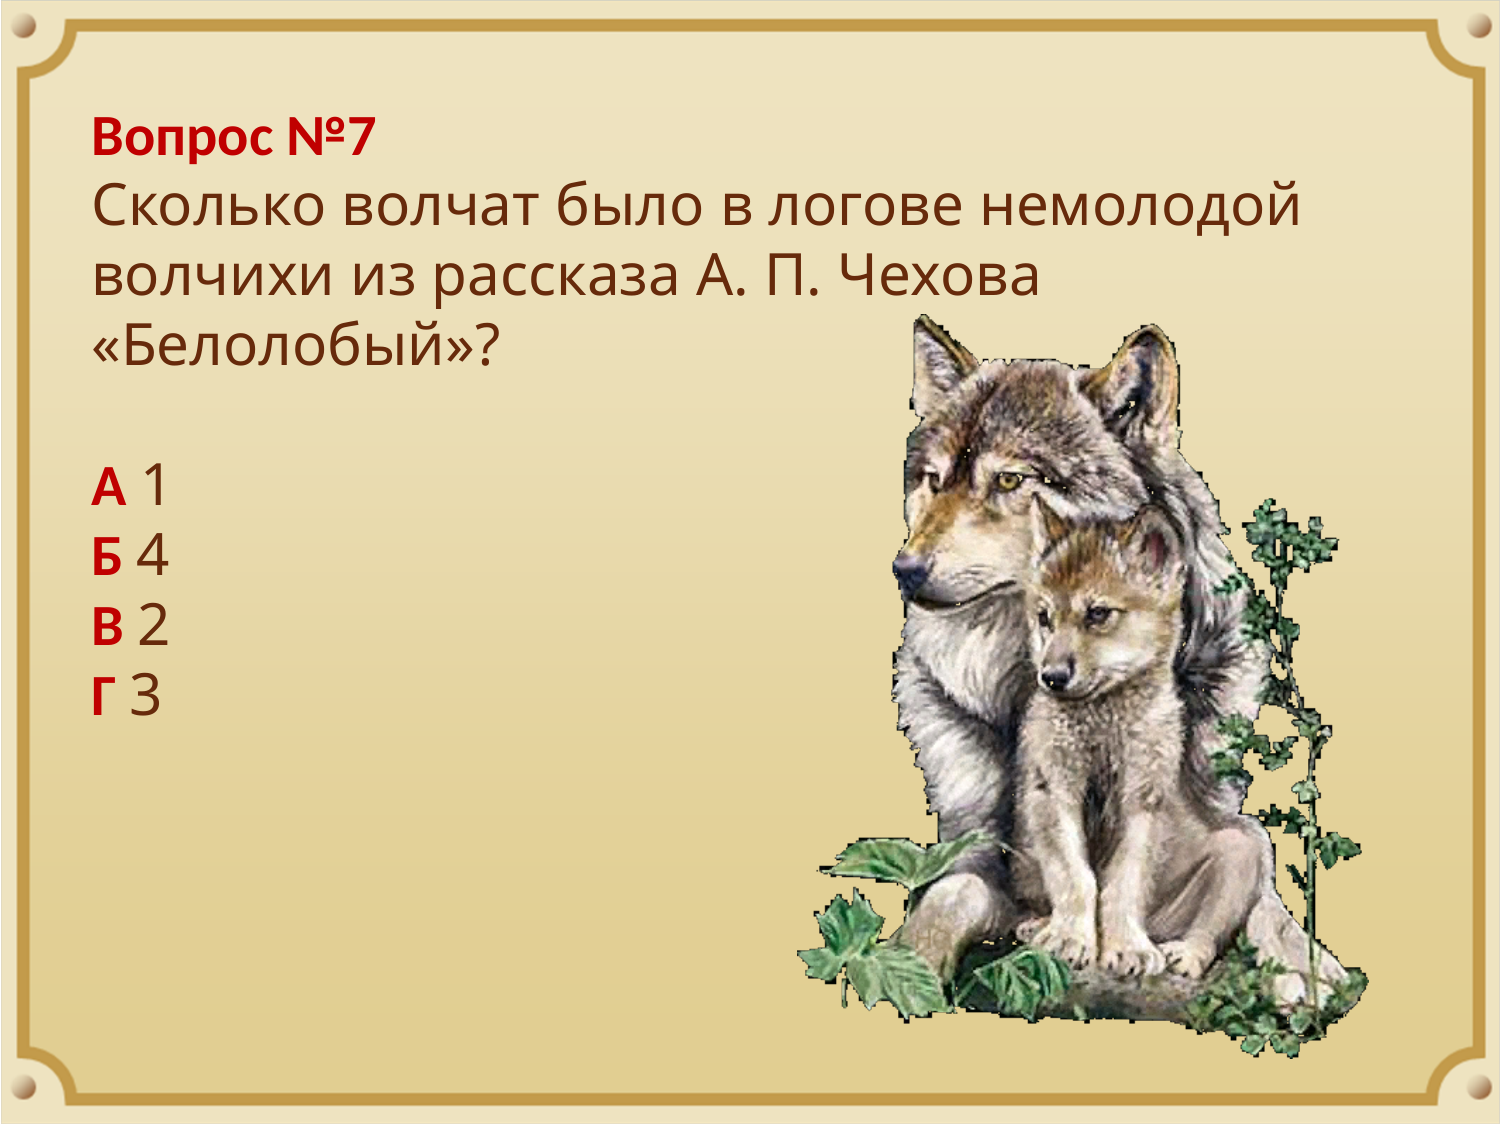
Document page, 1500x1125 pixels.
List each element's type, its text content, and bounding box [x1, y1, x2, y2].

text_box Вопрос №7 Сколько волчат было в логове немолодой волчихи из рассказа А. П. Чехова «Белолобый»? А 1 Б 4 В 2 Г 3 [76, 90, 1400, 735]
picture [0, 0, 1500, 1125]
